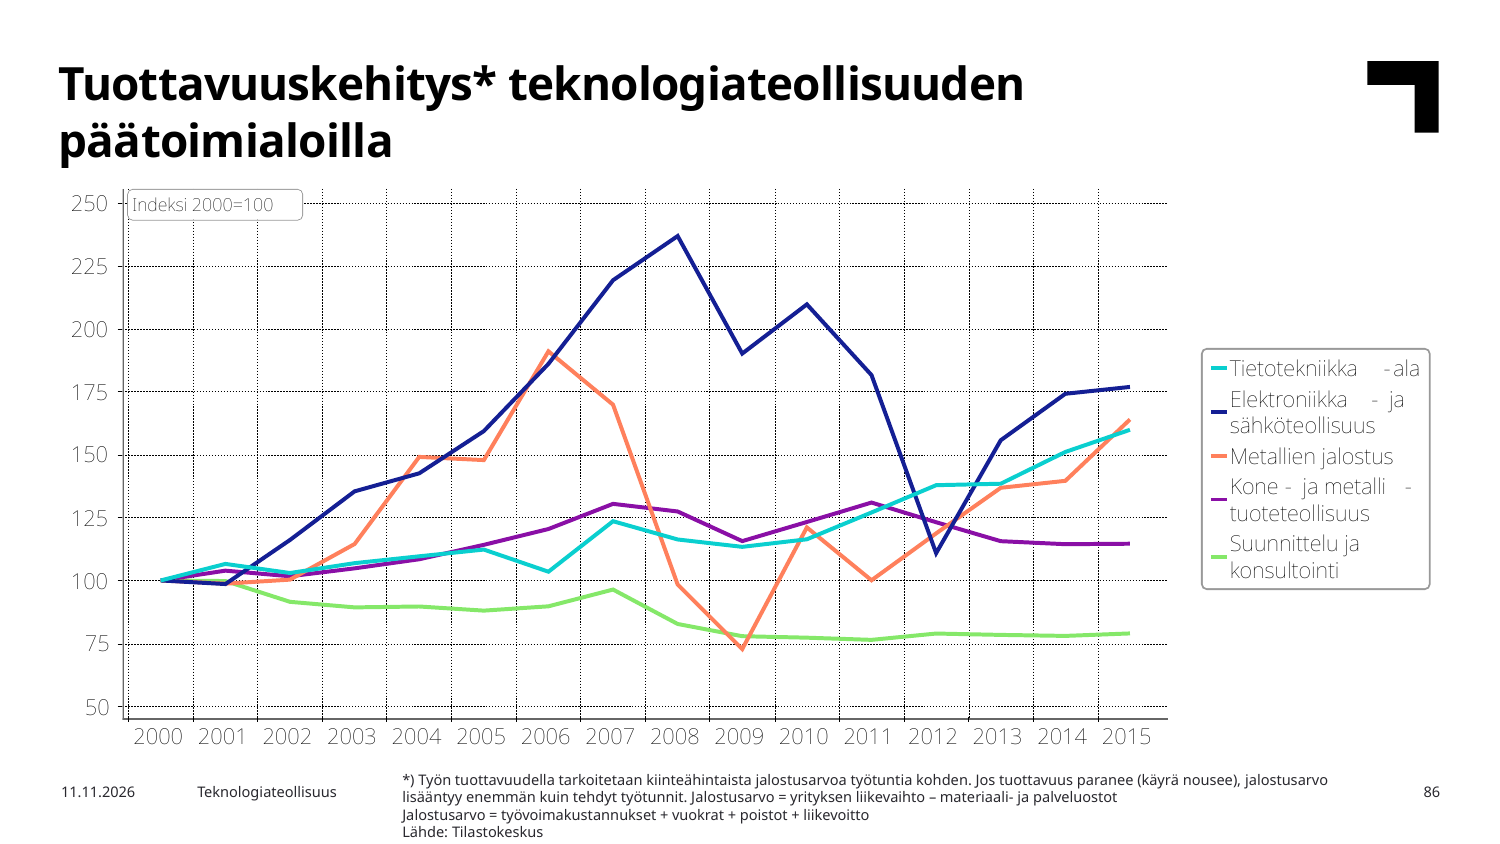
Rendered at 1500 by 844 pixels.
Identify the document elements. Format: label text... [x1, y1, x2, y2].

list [62, 180, 1439, 763]
footer Teknologiateollisuus [182, 775, 395, 803]
slide_number 86 [1313, 775, 1456, 803]
list *) Työn tuottavuudella tarkoitetaan kiinteähintaista jalostusarvoa työtuntia kohden. Jos tuottavuus paranee (käyrä nousee), jalostusarvo lisääntyy enemmän kuin tehdyt työtunnit. Jalostusarvo = yrityksen liikevaihto – materiaali- ja palveluostot Jalostusarvo = työvoimakustannukset + vuokrat + poistot + liikevoitto Lähde: Tilastokeskus [387, 770, 1350, 791]
list Tuottavuuskehitys* teknologiateollisuuden päätoimialoilla [41, 46, 1353, 153]
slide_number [46, 775, 182, 803]
